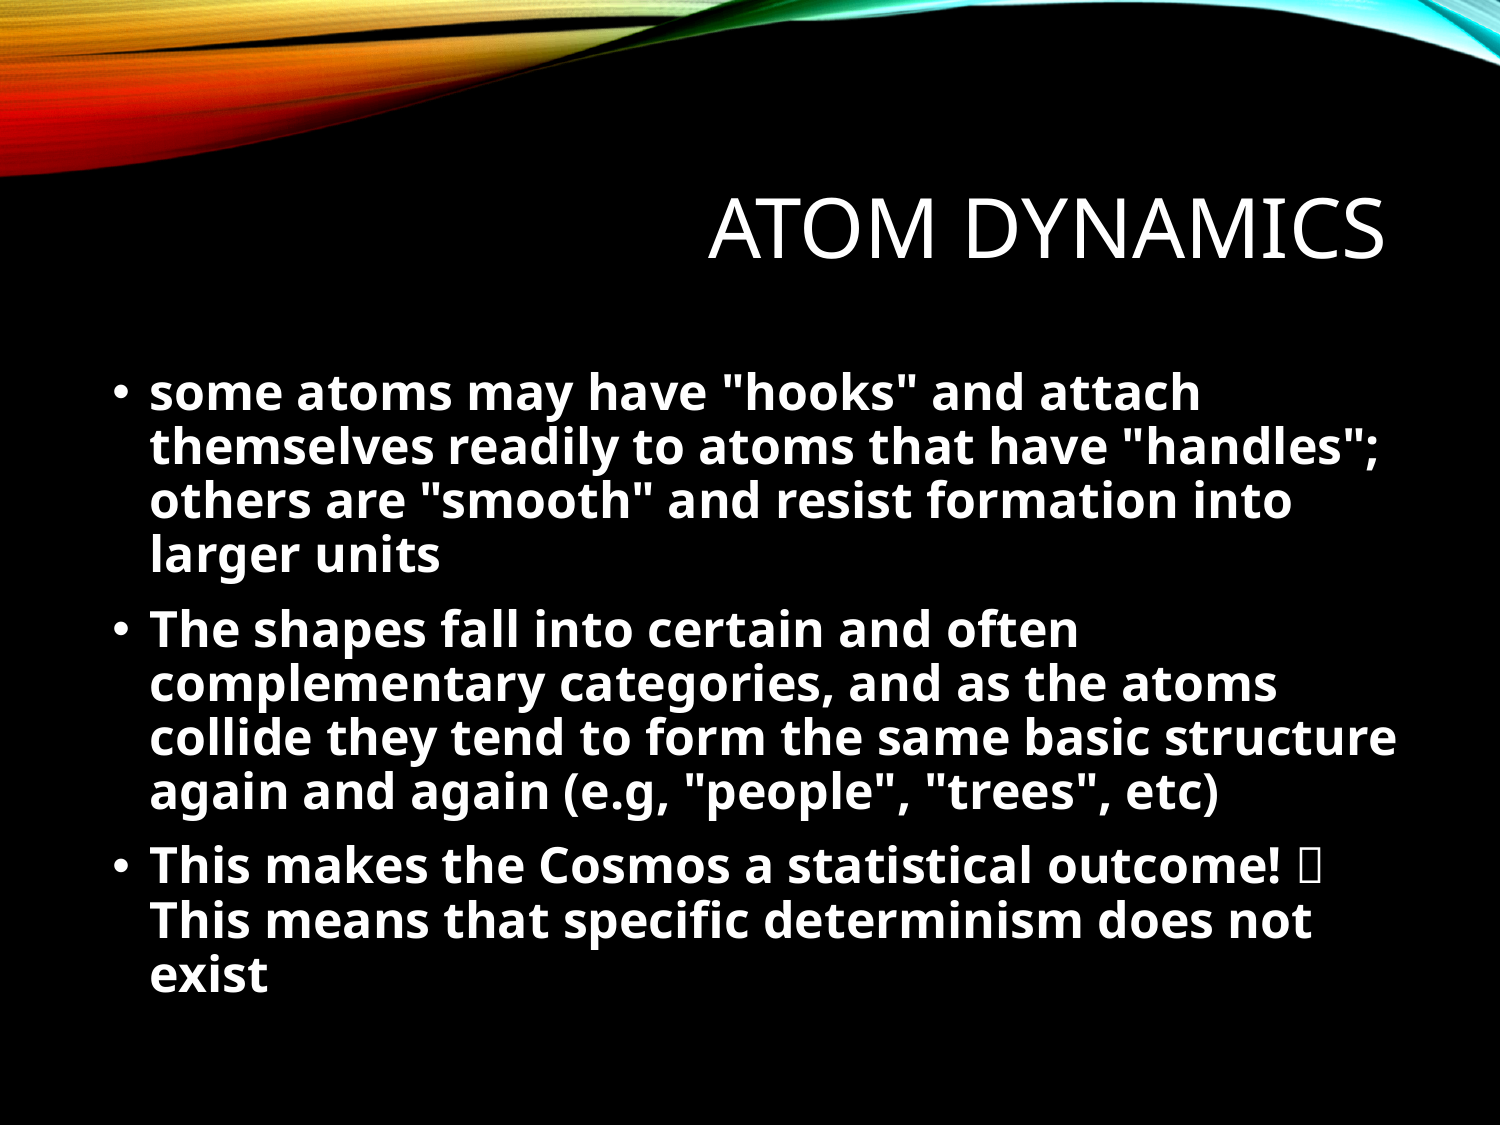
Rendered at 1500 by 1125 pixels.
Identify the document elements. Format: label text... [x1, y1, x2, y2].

picture [0, 0, 1500, 178]
list some atoms may have "hooks" and attach themselves readily to atoms that have "handles"; others are "smooth" and resist formation into larger units The shapes fall into certain and often complementary categories, and as the atoms collide they tend to form the same basic structure again and again (e.g, "people", "trees", etc) This makes the Cosmos a statistical outcome!  This means that specific determinism does not exist [97, 359, 1425, 1028]
title Atom Dynamics [356, 125, 1403, 338]
